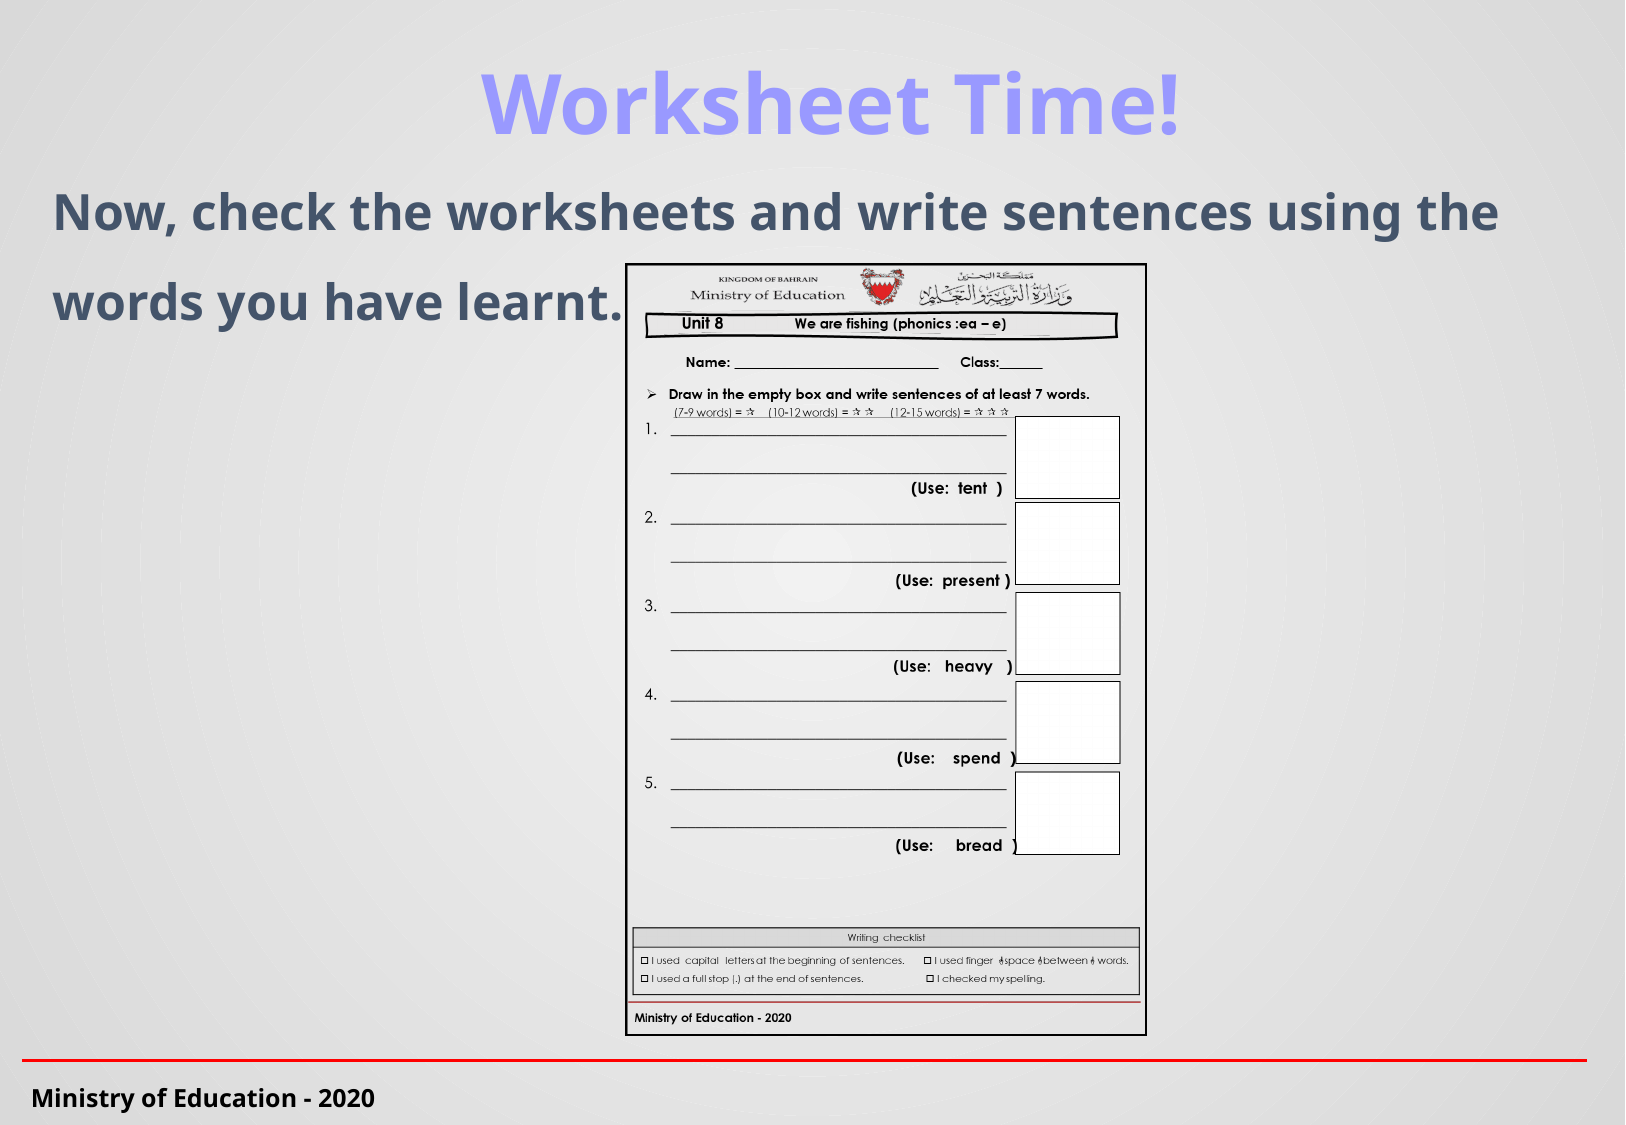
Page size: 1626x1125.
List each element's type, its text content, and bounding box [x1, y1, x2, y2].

picture [625, 263, 1147, 1036]
text_box Worksheet Time! Now, check the worksheets and write sentences using the words you have learnt. [38, 0, 1625, 489]
text_box Ministry of Education - 2020 [16, 1074, 391, 1120]
